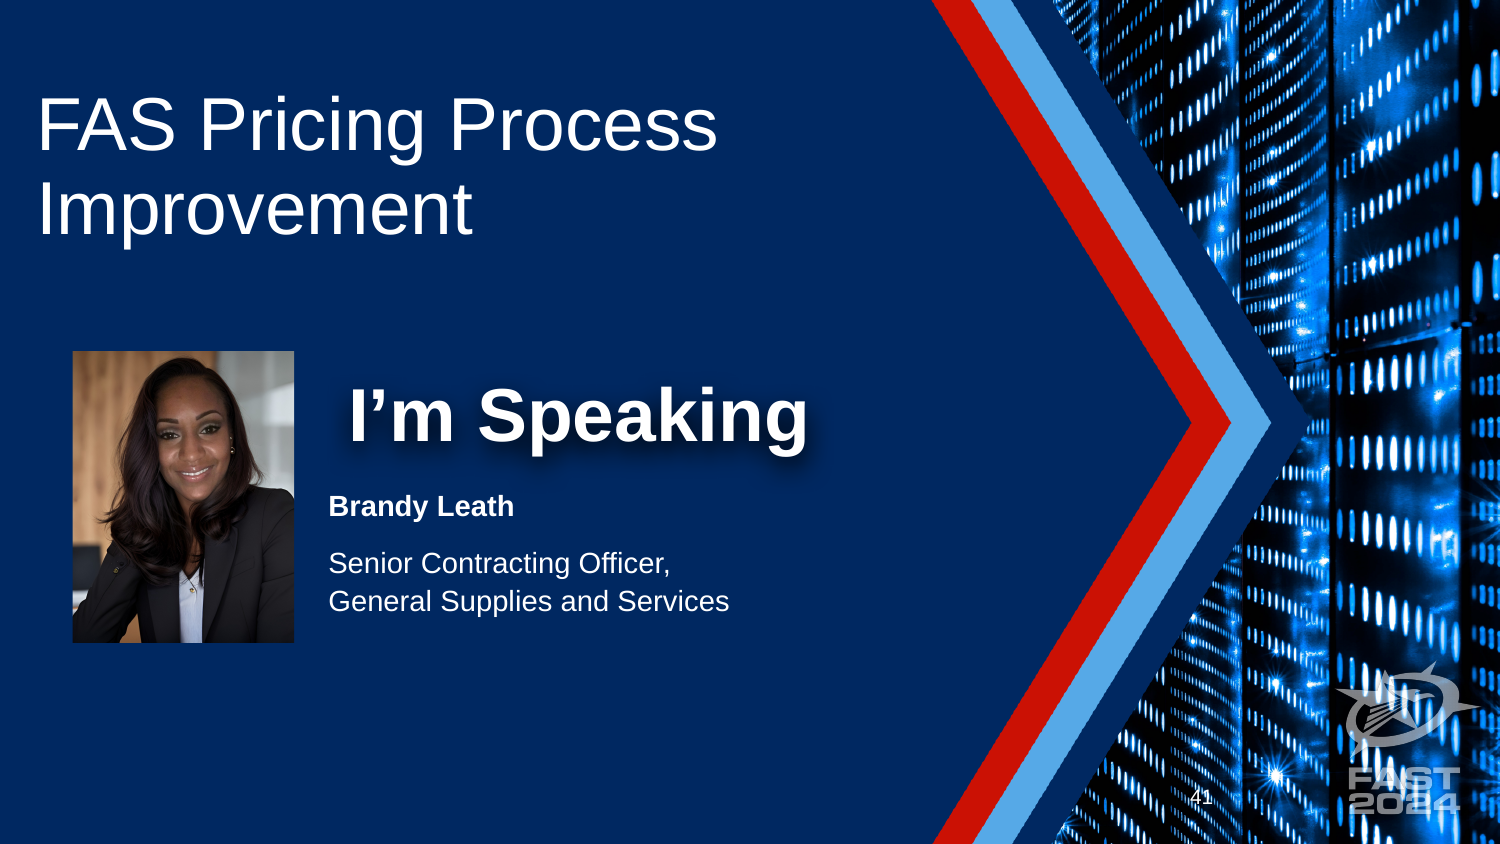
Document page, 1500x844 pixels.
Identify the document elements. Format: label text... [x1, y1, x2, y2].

slide_number 41 [1138, 764, 1229, 830]
picture [0, 0, 1500, 844]
list Brandy Leath Senior Contracting Officer, General Supplies and Services [328, 484, 750, 643]
title FAS Pricing Process Improvement [21, 54, 910, 266]
